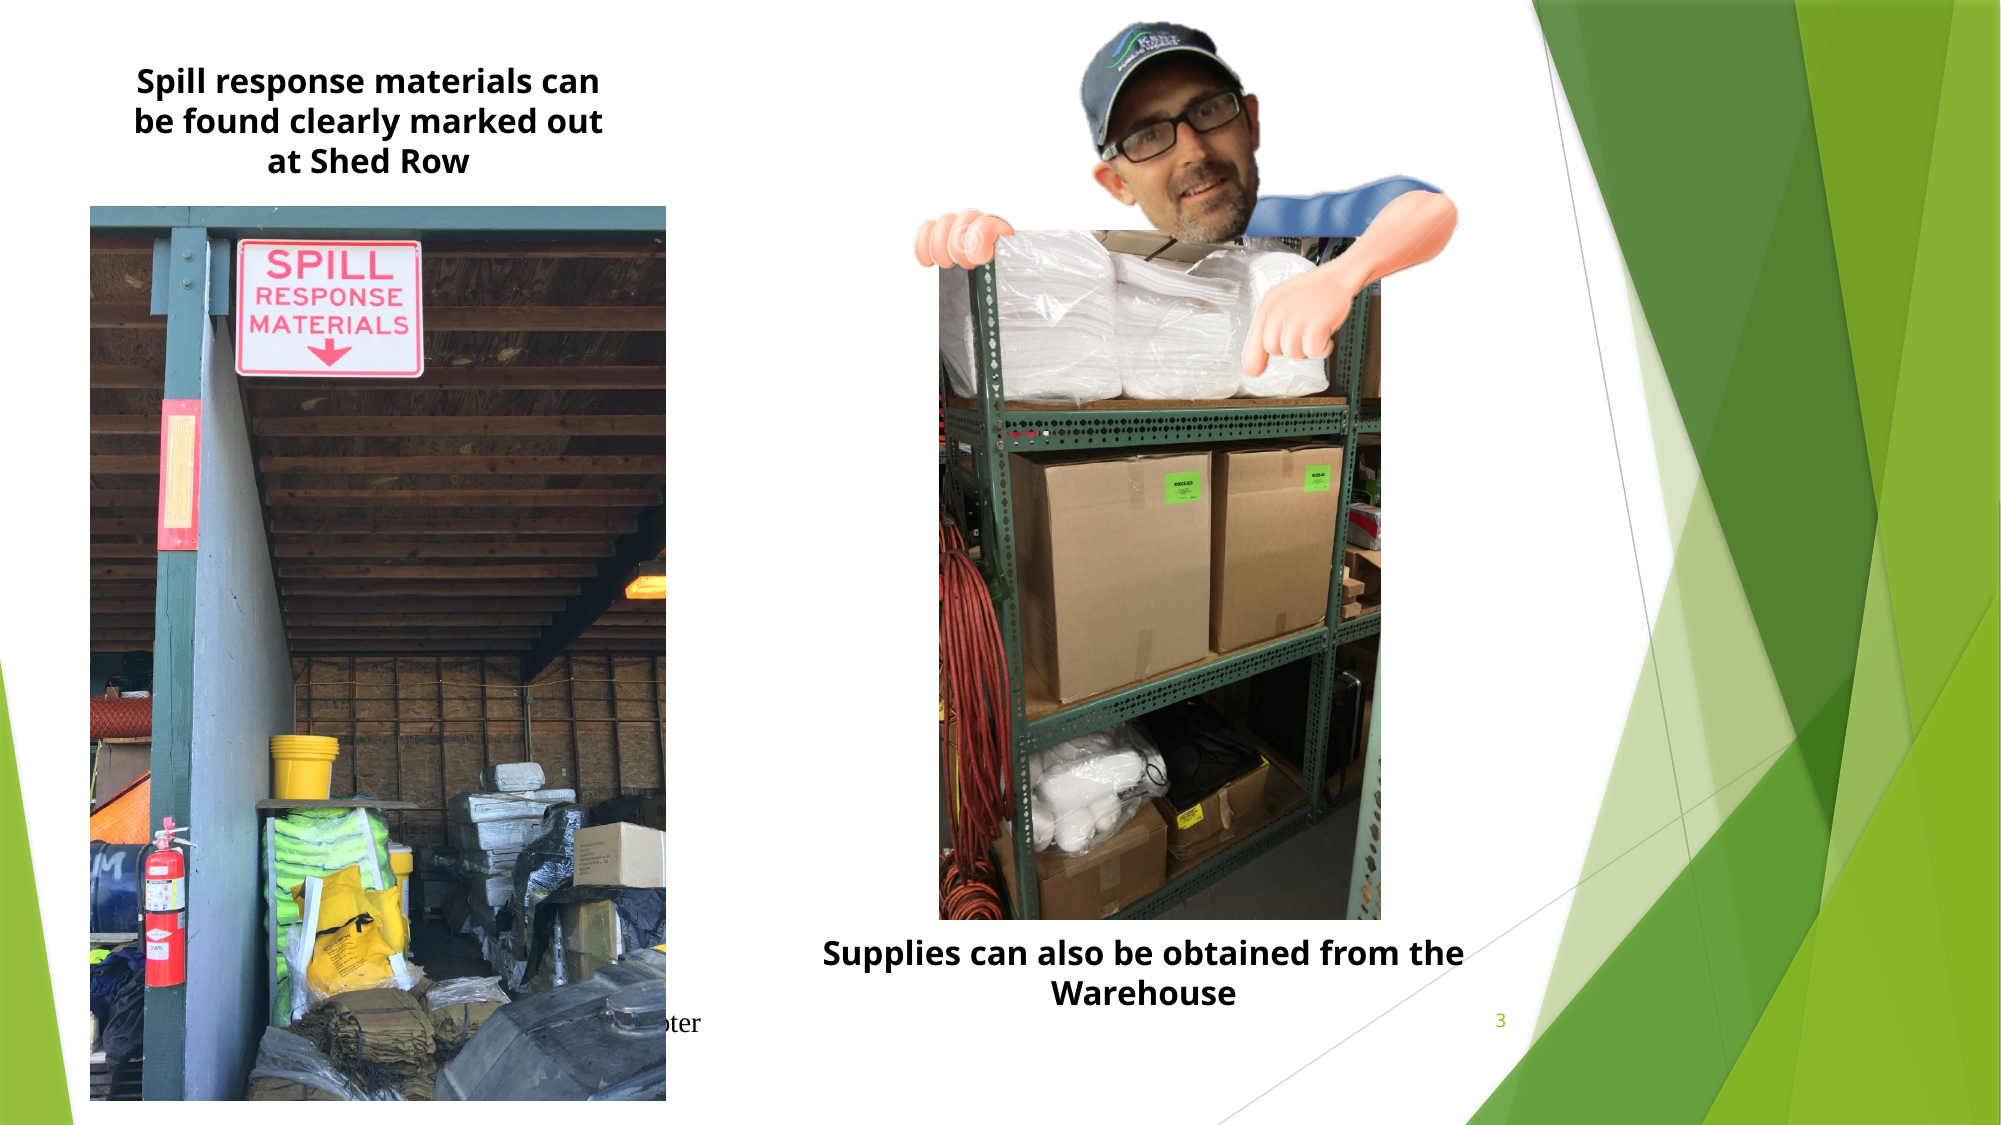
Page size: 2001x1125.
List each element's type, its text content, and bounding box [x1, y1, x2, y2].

picture [823, 0, 1522, 921]
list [89, 205, 666, 1102]
slide_number 3 [1409, 991, 1522, 1051]
text_box Spill response materials can be found clearly marked out at Shed Row [99, 53, 638, 188]
text_box Supplies can also be obtained from the Warehouse [806, 924, 1482, 1020]
footer Add a footer [671, 991, 1145, 1051]
